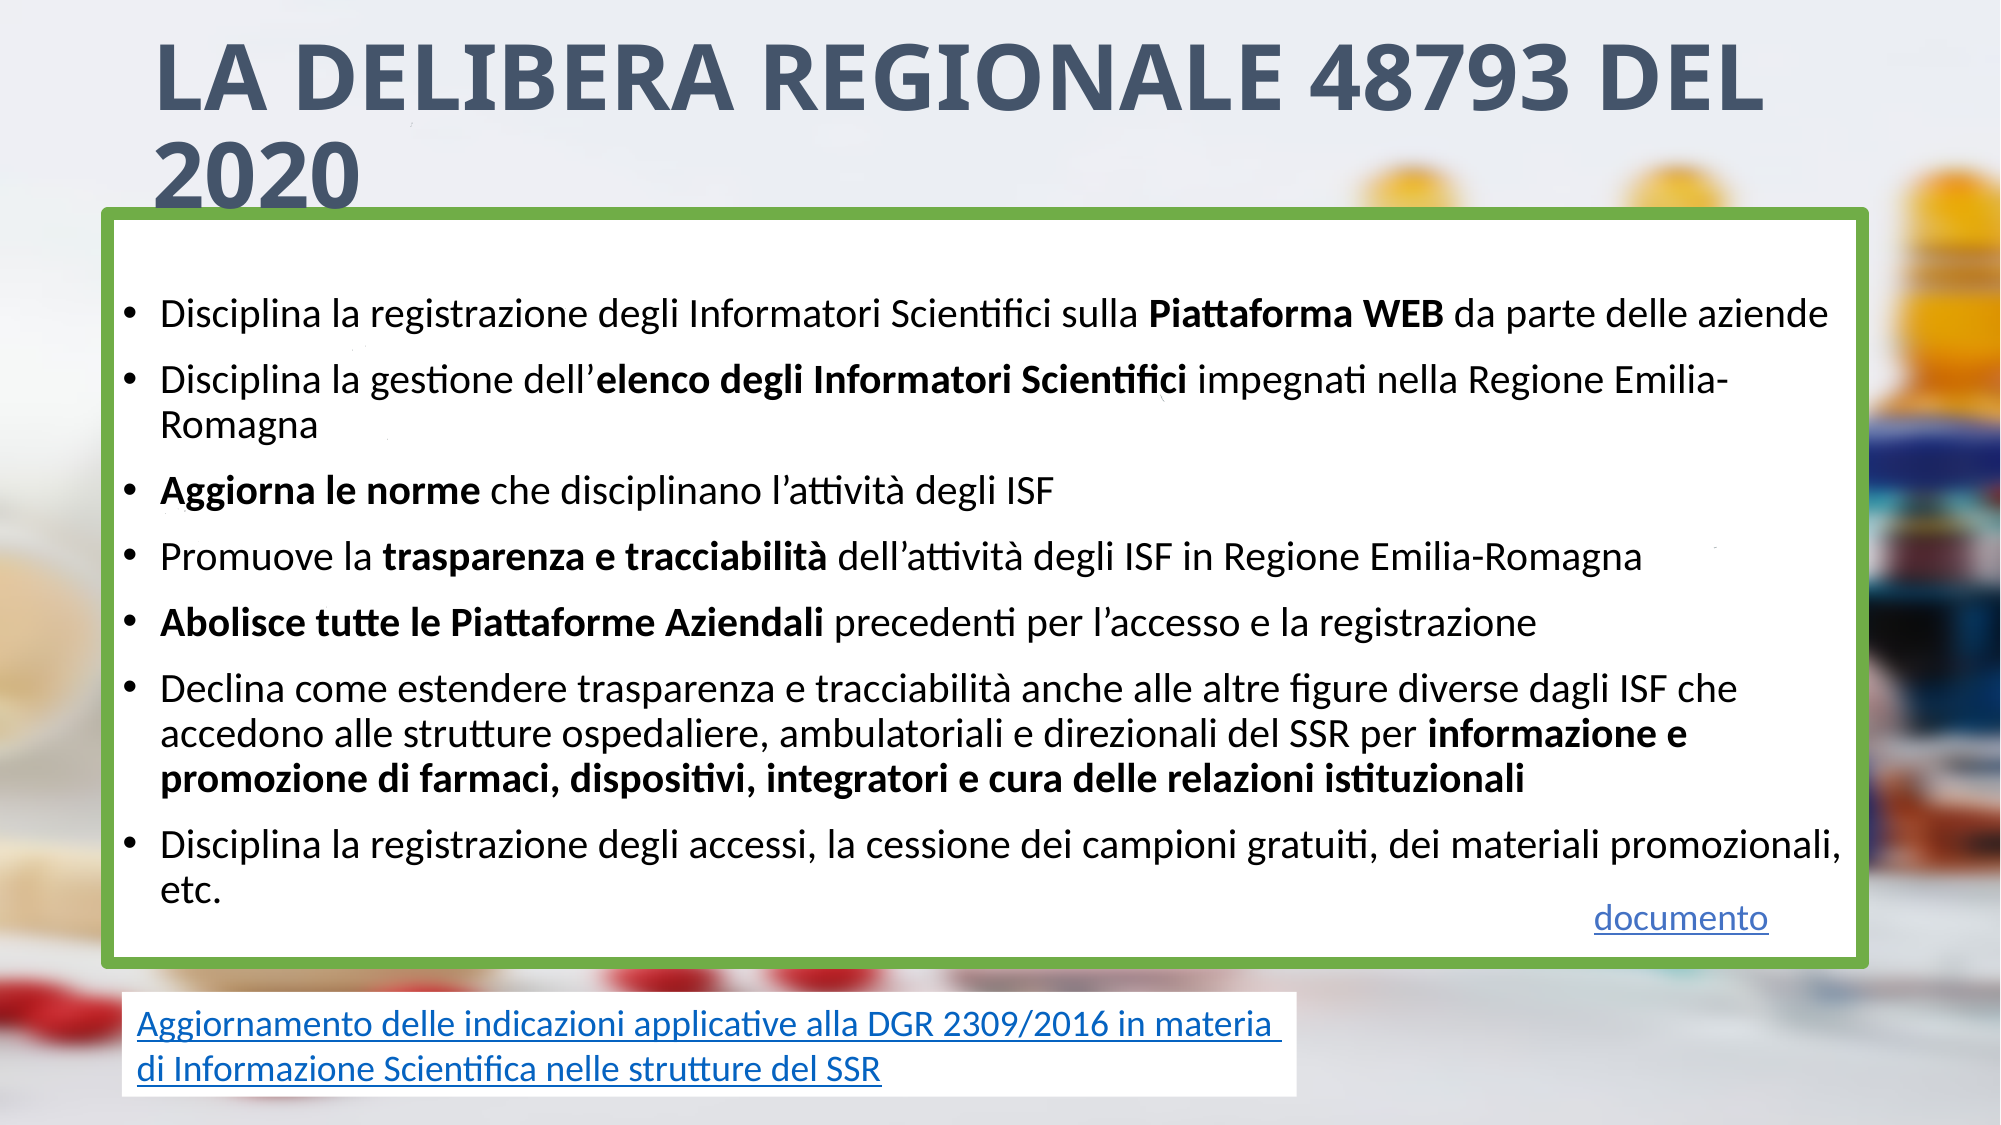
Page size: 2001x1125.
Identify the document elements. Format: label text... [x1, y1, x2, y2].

text_box Aggiornamento delle indicazioni applicative alla DGR 2309/2016 in materia di Informazione Scientifica nelle strutture del SSR [121, 991, 1297, 1097]
picture [0, 0, 2001, 1125]
title LA DELIBERA REGIONALE 48793 DEL 2020 [137, 59, 1863, 200]
list Disciplina la registrazione degli Informatori Scientifici sulla Piattaforma WEB da parte delle aziende Disciplina la gestione dell’elenco degli Informatori Scientifici impegnati nella Regione Emilia-Romagna Aggiorna le norme che disciplinano l’attività degli ISF Promuove la trasparenza e tracciabilità dell’attività degli ISF in Regione Emilia-Romagna Abolisce tutte le Piattaforme Aziendali precedenti per l’accesso e la registrazione Declina come estendere trasparenza e tracciabilità anche alle altre figure diverse dagli ISF che accedono alle strutture ospedaliere, ambulatoriali e direzionali del SSR per informazione e promozione di farmaci, dispositivi, integratori e cura delle relazioni istituzionali Disciplina la registrazione degli accessi, la cessione dei campioni gratuiti, dei materiali promozionali, etc. [107, 213, 1863, 963]
text_box documento [1578, 885, 1784, 946]
